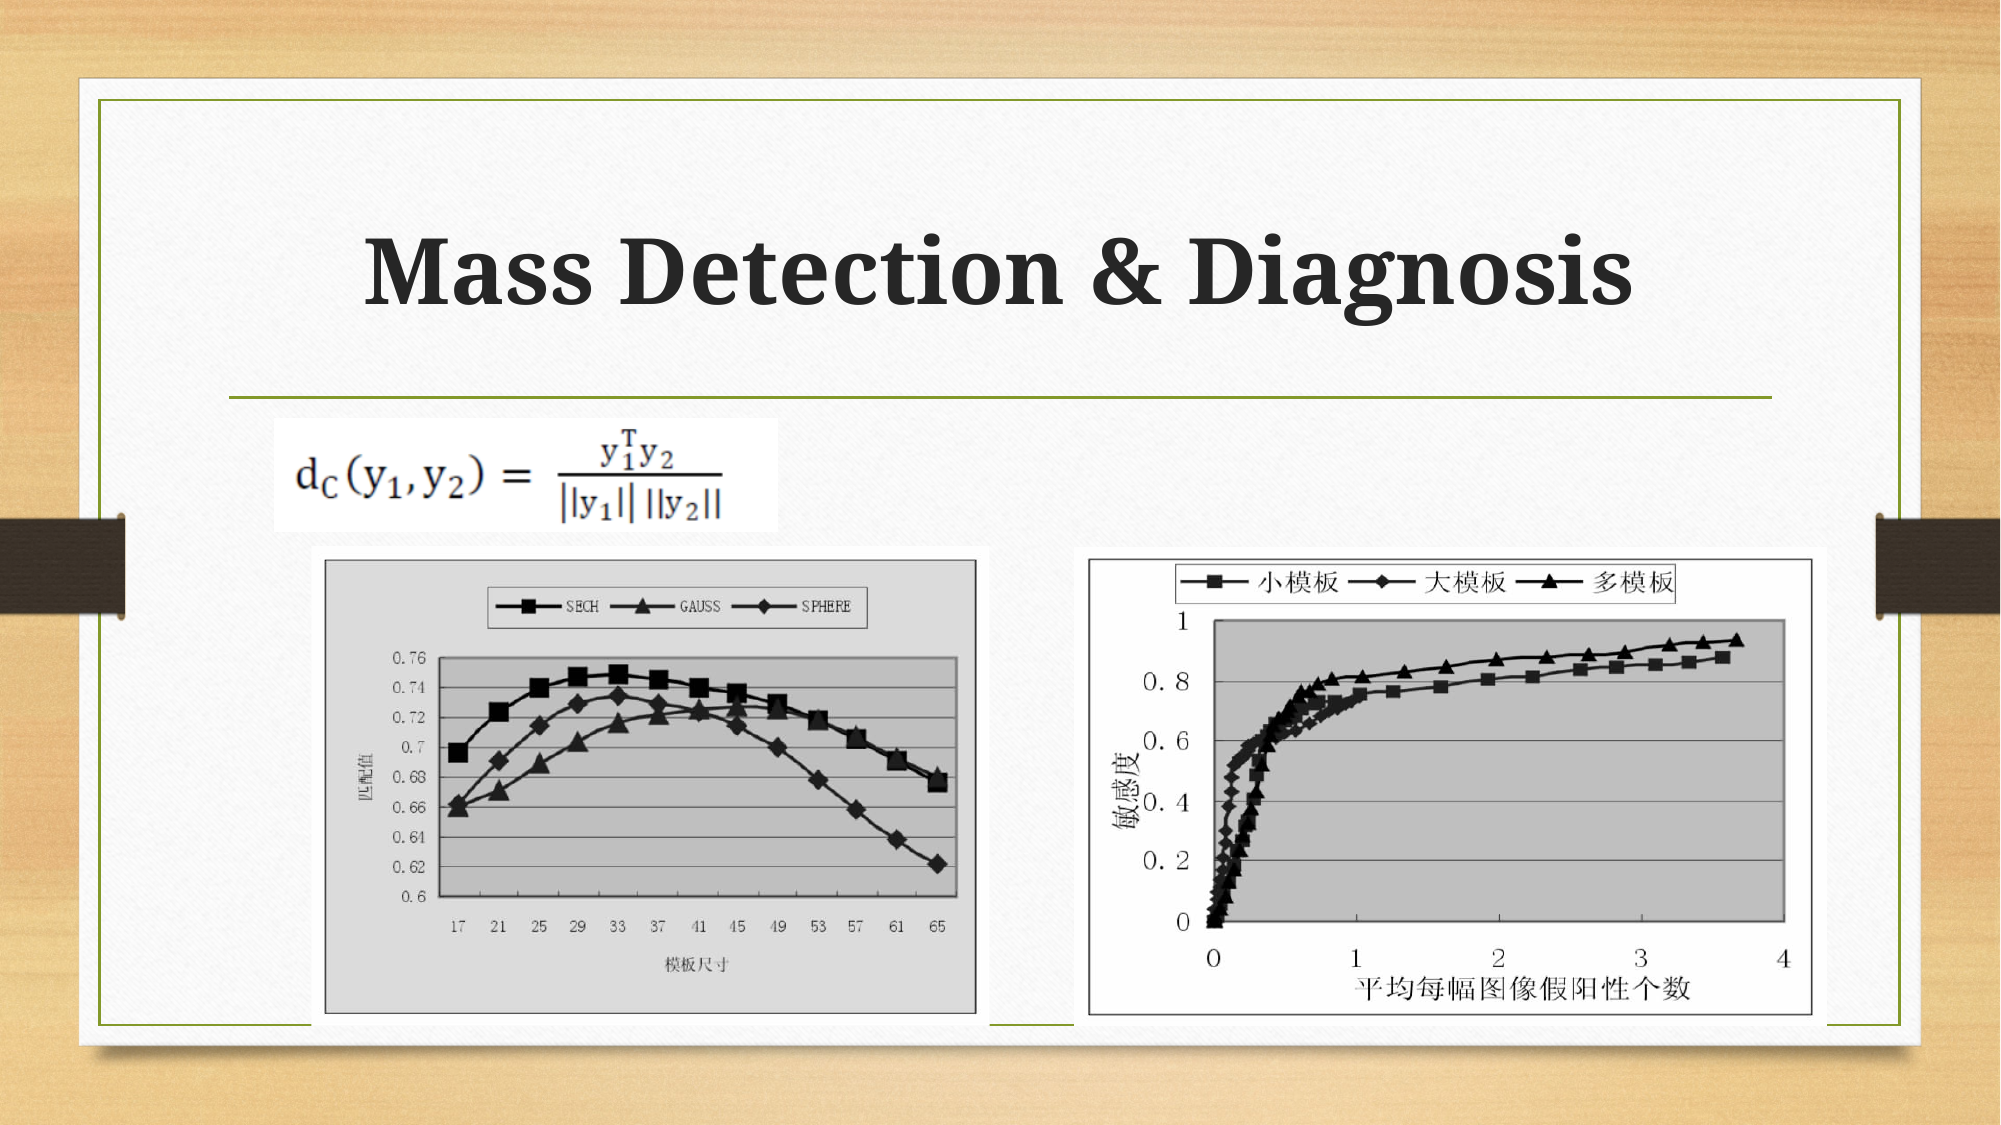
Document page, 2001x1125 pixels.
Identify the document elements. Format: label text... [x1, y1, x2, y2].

title Mass Detection & Diagnosis [212, 161, 1788, 375]
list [274, 417, 778, 533]
picture [0, 0, 2001, 1125]
